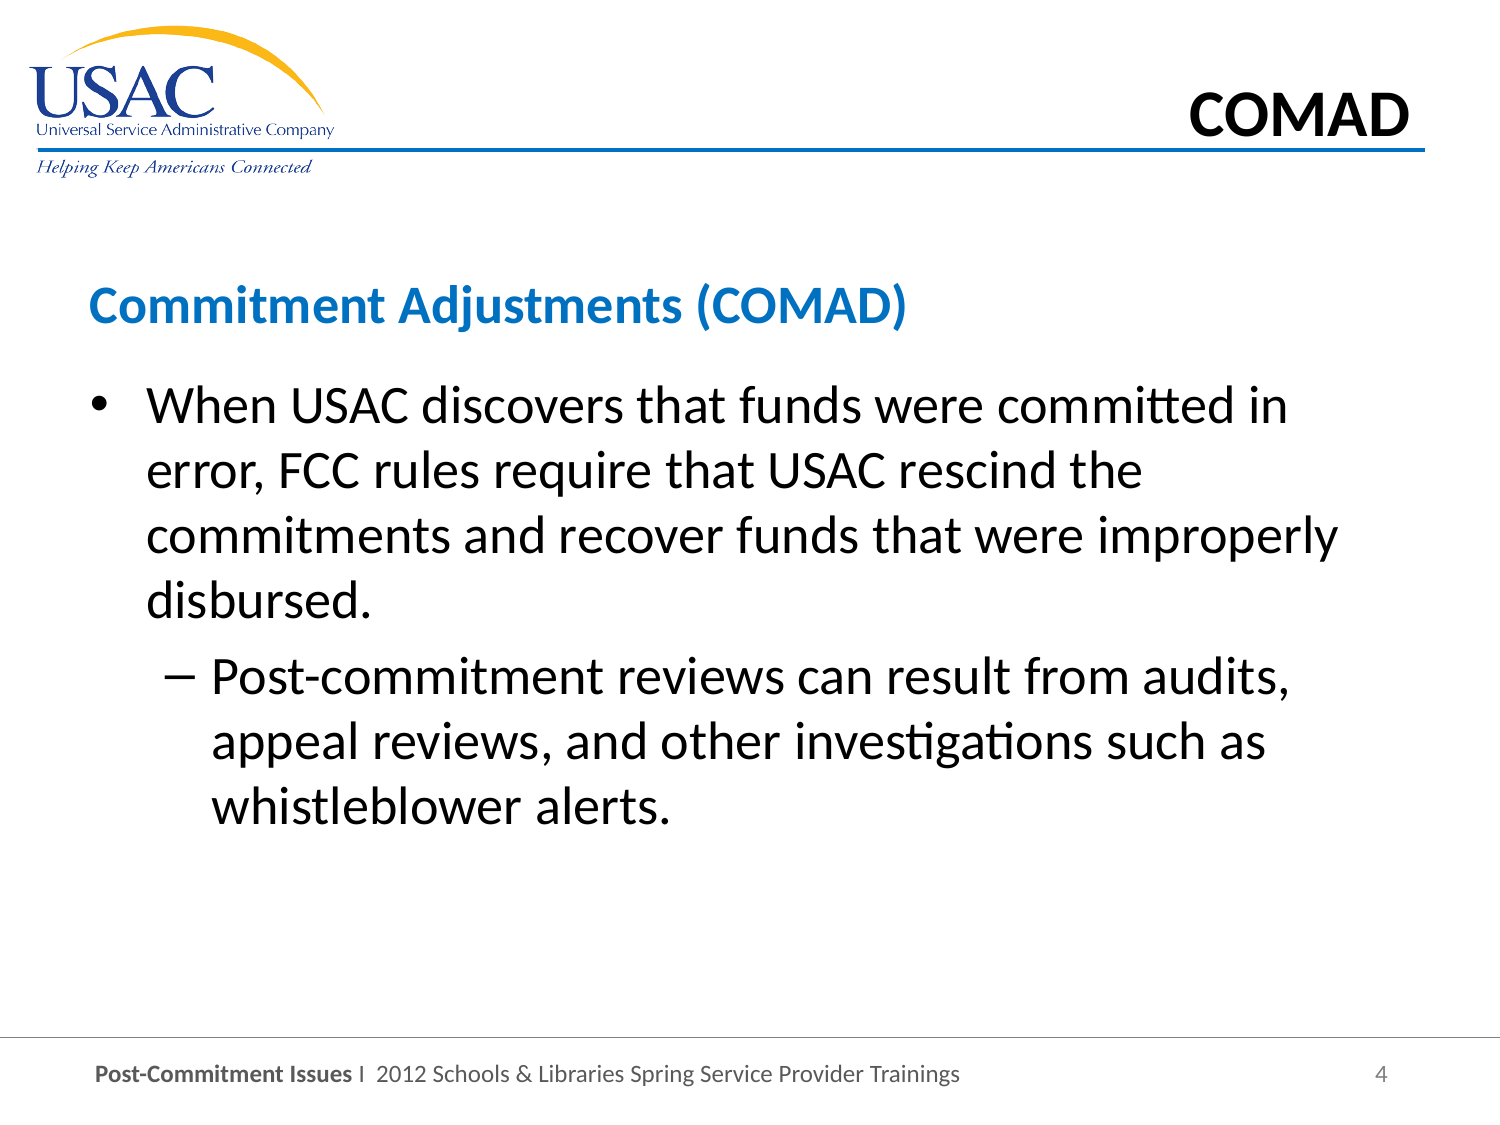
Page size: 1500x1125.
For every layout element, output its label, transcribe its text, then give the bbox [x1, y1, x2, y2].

picture [0, 0, 375, 476]
list Commitment Adjustments (COMAD) [75, 262, 1425, 363]
list COMAD [825, 62, 1425, 150]
list When USAC discovers that funds were committed in error, FCC rules require that USAC rescind the commitments and recover funds that were improperly disbursed. Post-commitment reviews can result from audits, appeal reviews, and other investigations such as whistleblower alerts. [75, 363, 1425, 1025]
